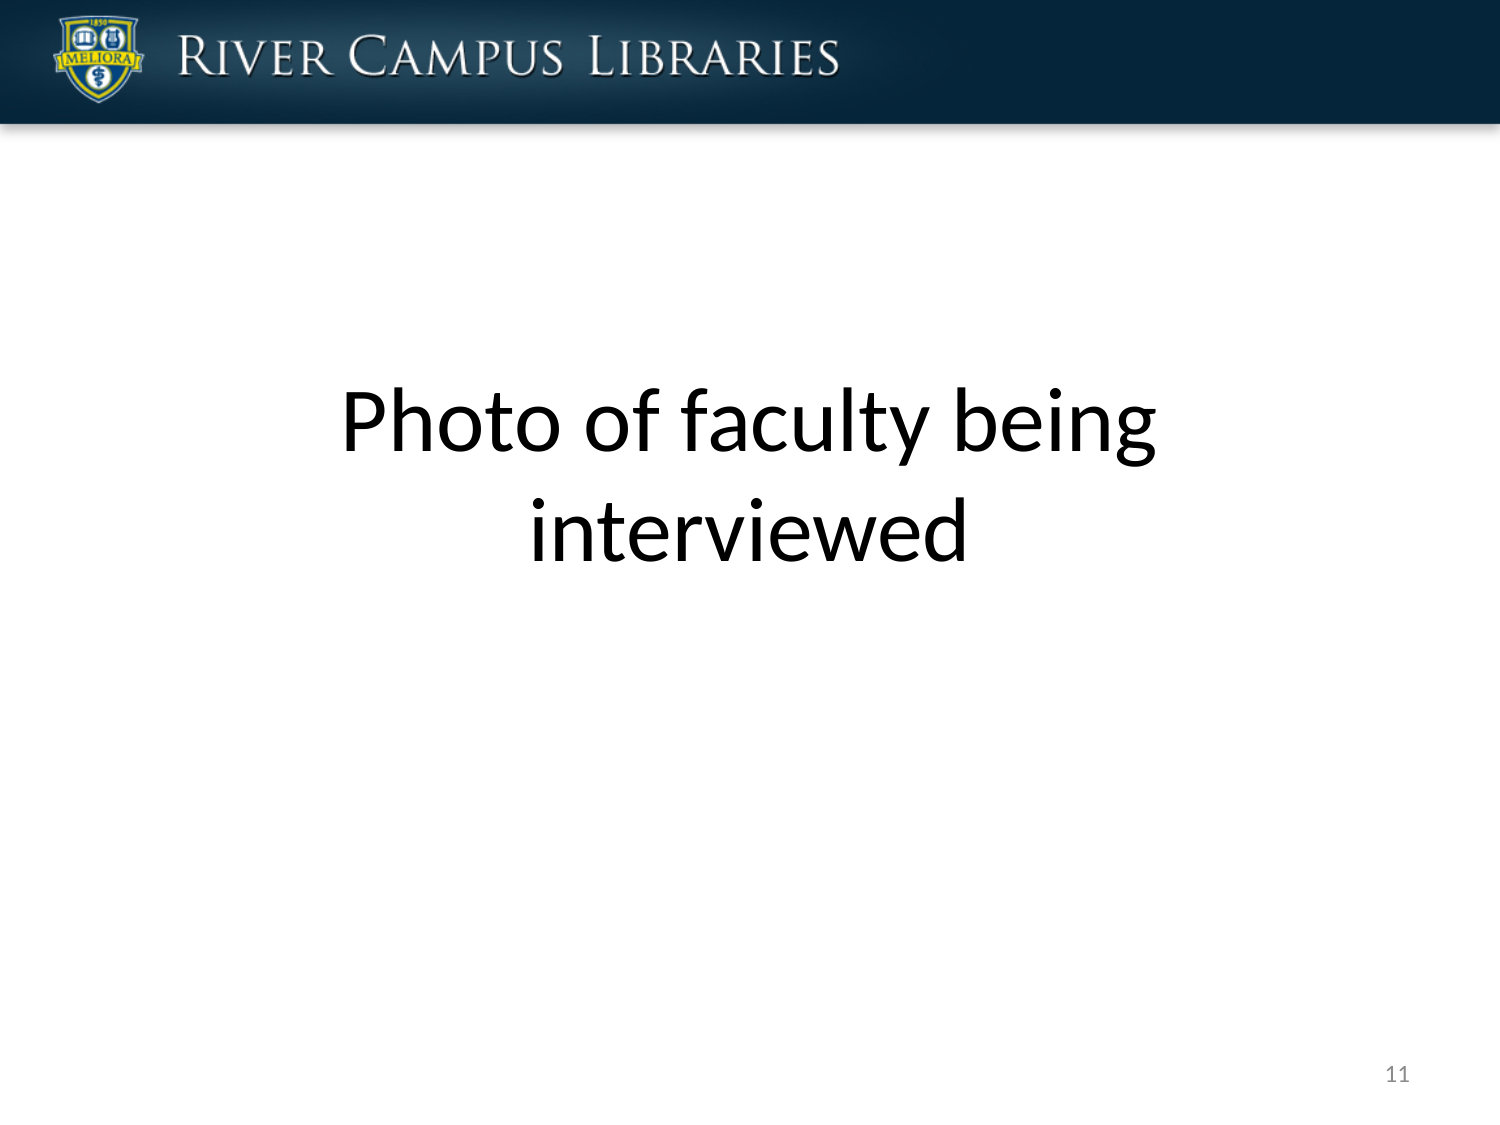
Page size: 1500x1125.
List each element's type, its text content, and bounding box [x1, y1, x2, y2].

picture [0, 0, 1500, 1125]
title Photo of faculty being interviewed [112, 349, 1388, 591]
slide_number 11 [1074, 1042, 1425, 1103]
